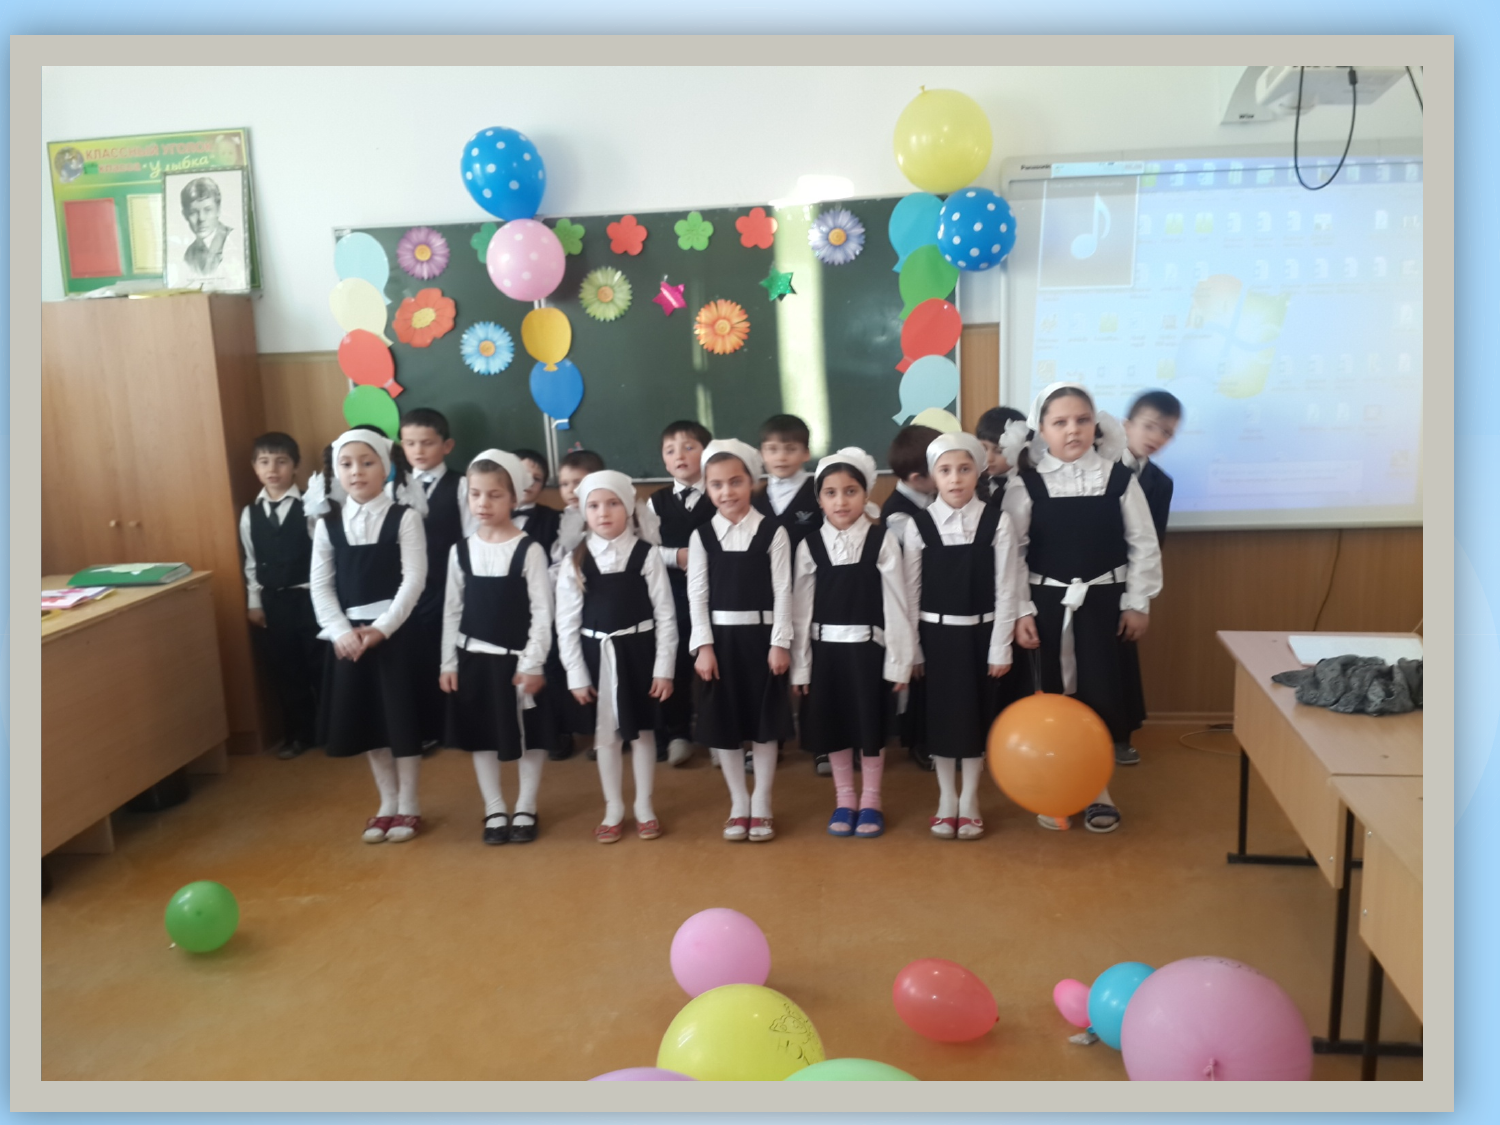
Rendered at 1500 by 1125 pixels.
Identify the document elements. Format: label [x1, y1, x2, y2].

picture [40, 66, 1424, 1081]
